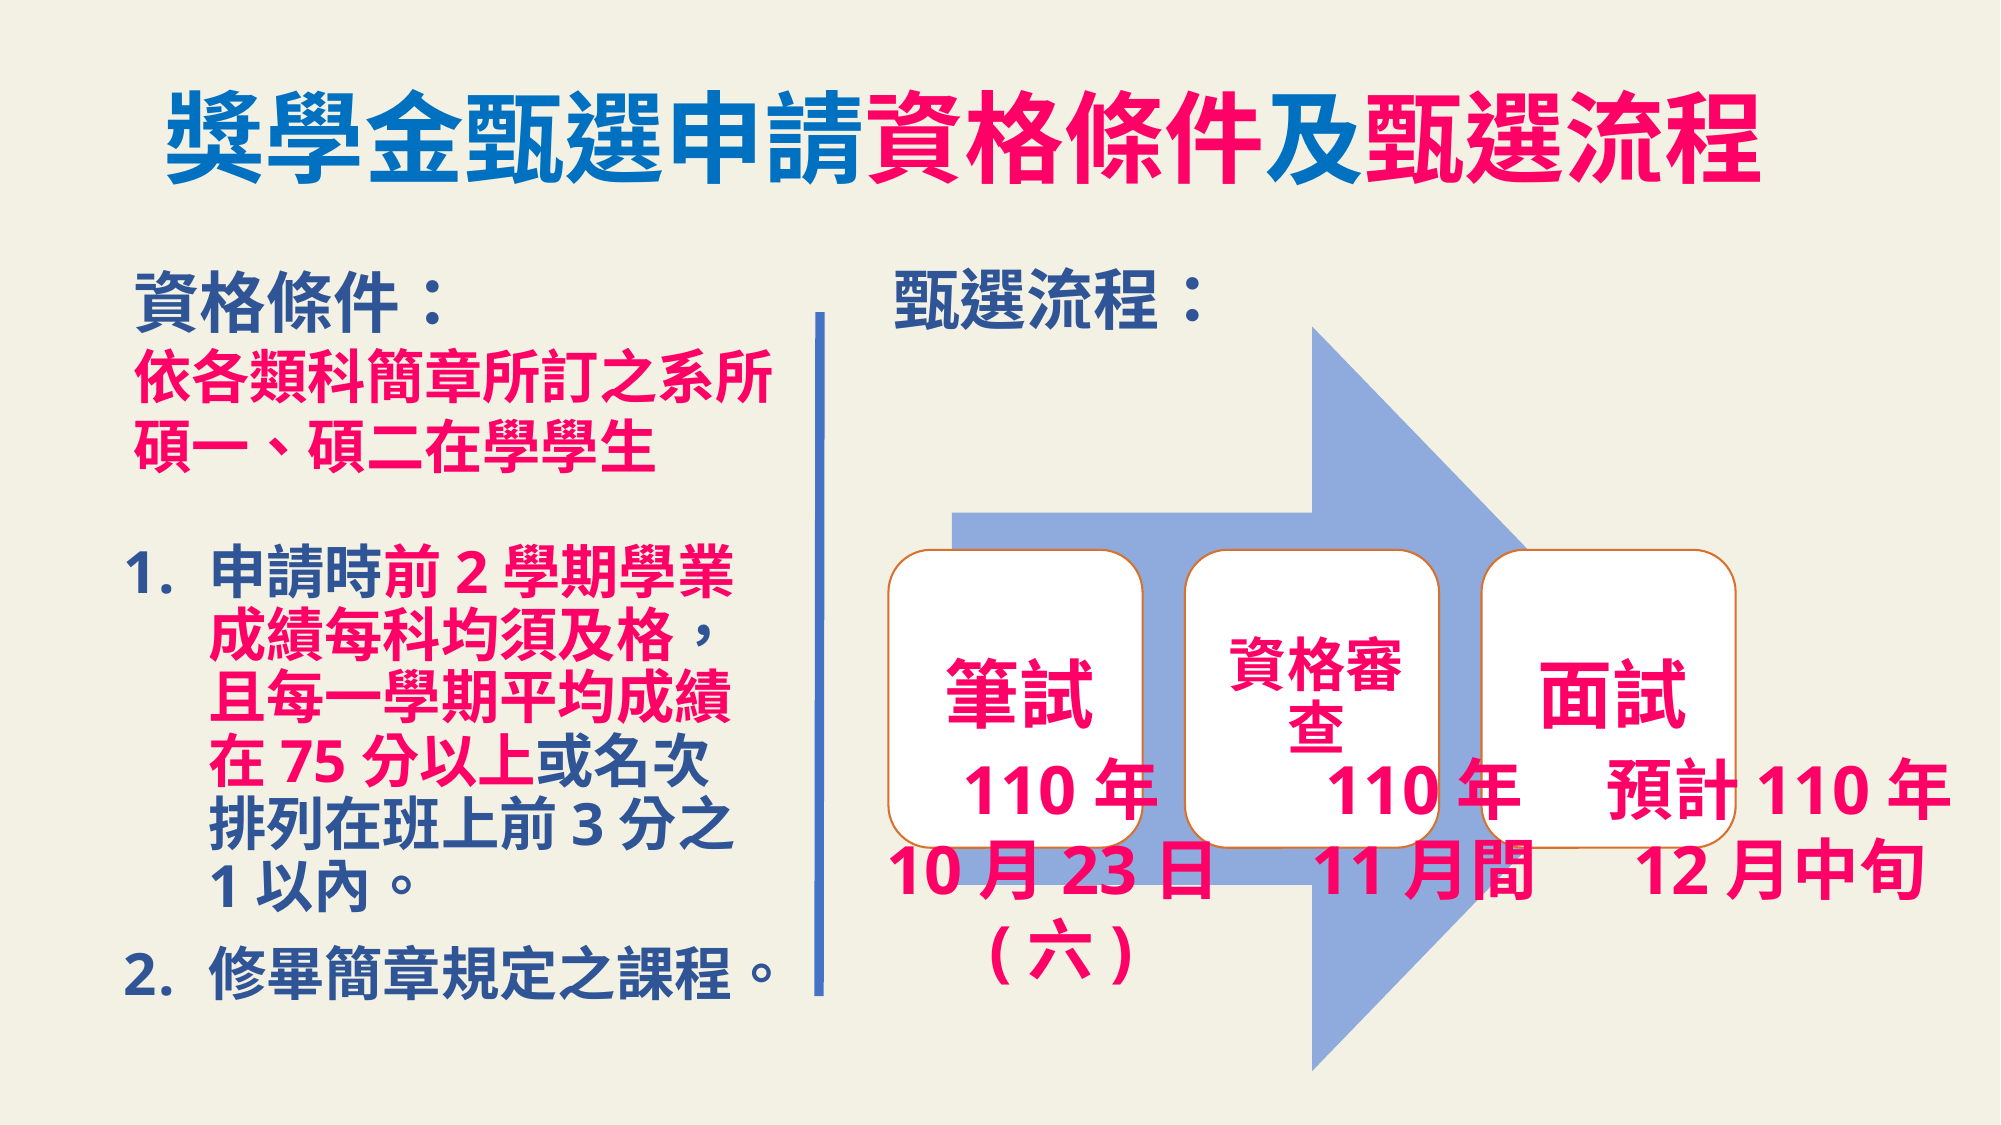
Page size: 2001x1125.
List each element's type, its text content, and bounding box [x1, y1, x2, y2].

text_box 資格條件： 依各類科簡章所訂之系所 碩一、碩二在學學生 [118, 253, 789, 488]
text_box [845, 326, 1957, 918]
text_box 獎學金甄選申請資格條件及甄選流程 [149, 21, 1793, 205]
text_box 甄選流程： [878, 250, 1242, 326]
text_box 申請時前2學期學業成績每科均須及格，且每一學期平均成績在75分以上或名次排列在班上前3分之1以內。 修畢簡章規定之課程。 [109, 535, 751, 1016]
